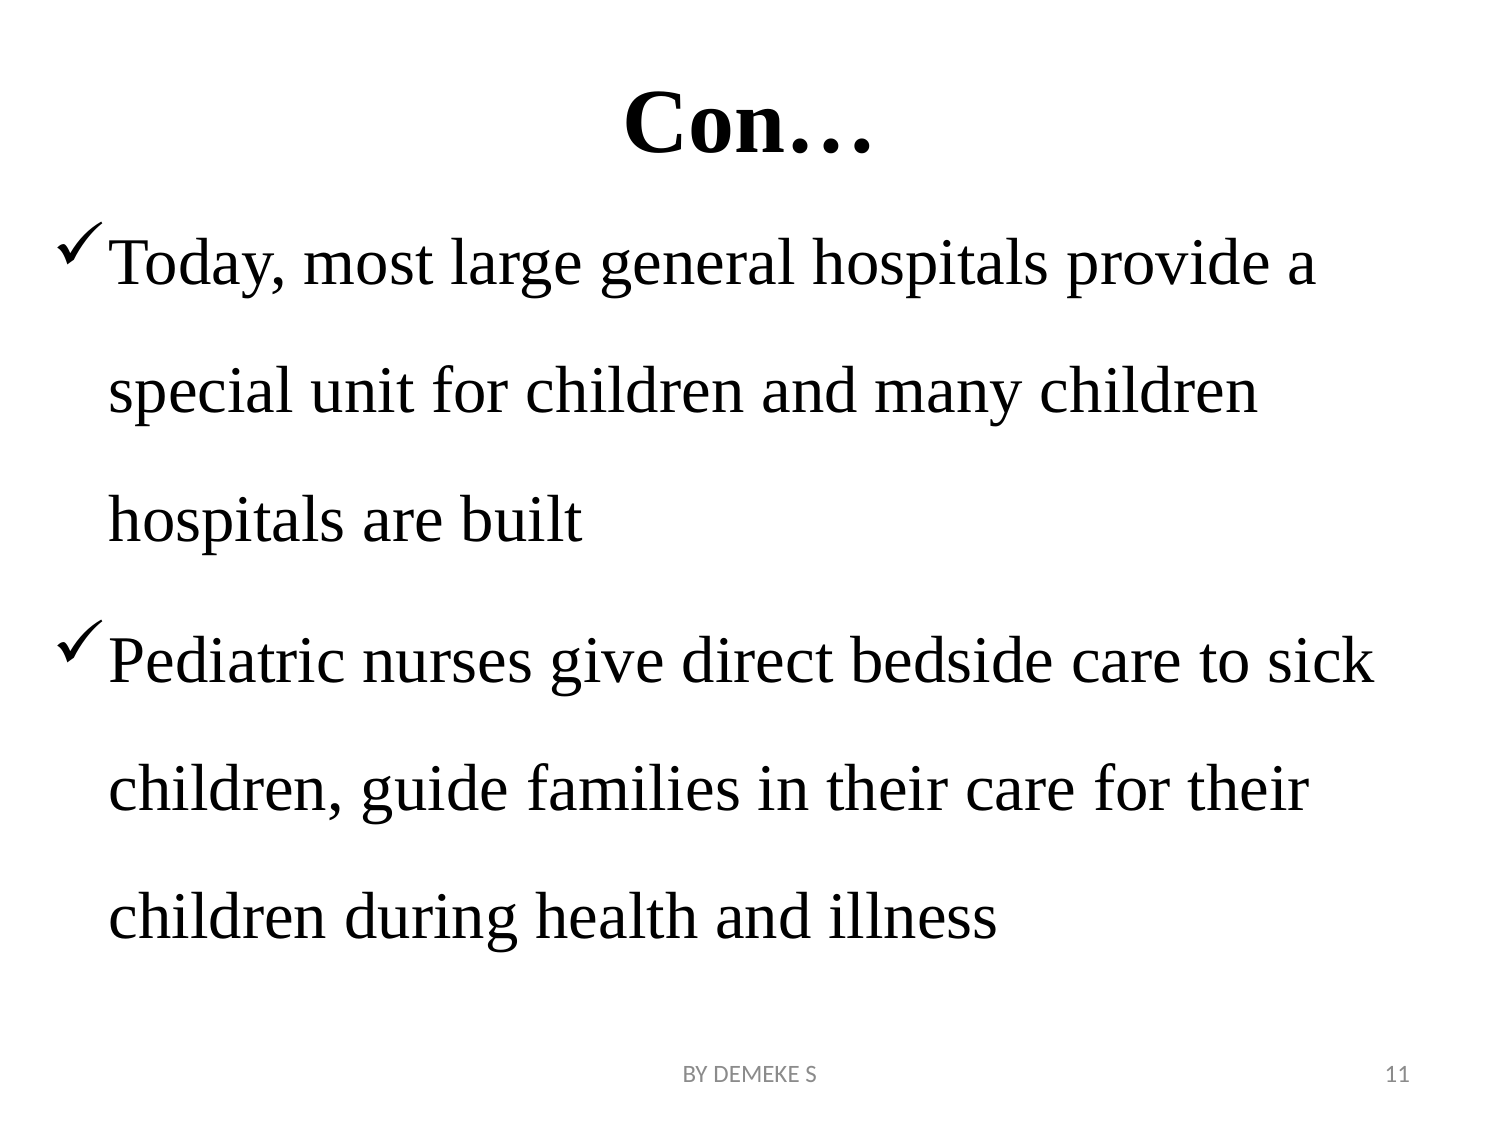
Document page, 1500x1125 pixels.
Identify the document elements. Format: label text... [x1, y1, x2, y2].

footer BY DEMEKE S [512, 1042, 988, 1103]
title Con… [75, 45, 1425, 162]
slide_number 11 [1074, 1042, 1425, 1103]
list Today, most large general hospitals provide a special unit for children and many children hospitals are built Pediatric nurses give direct bedside care to sick children, guide families in their care for their children during health and illness [37, 162, 1450, 1050]
